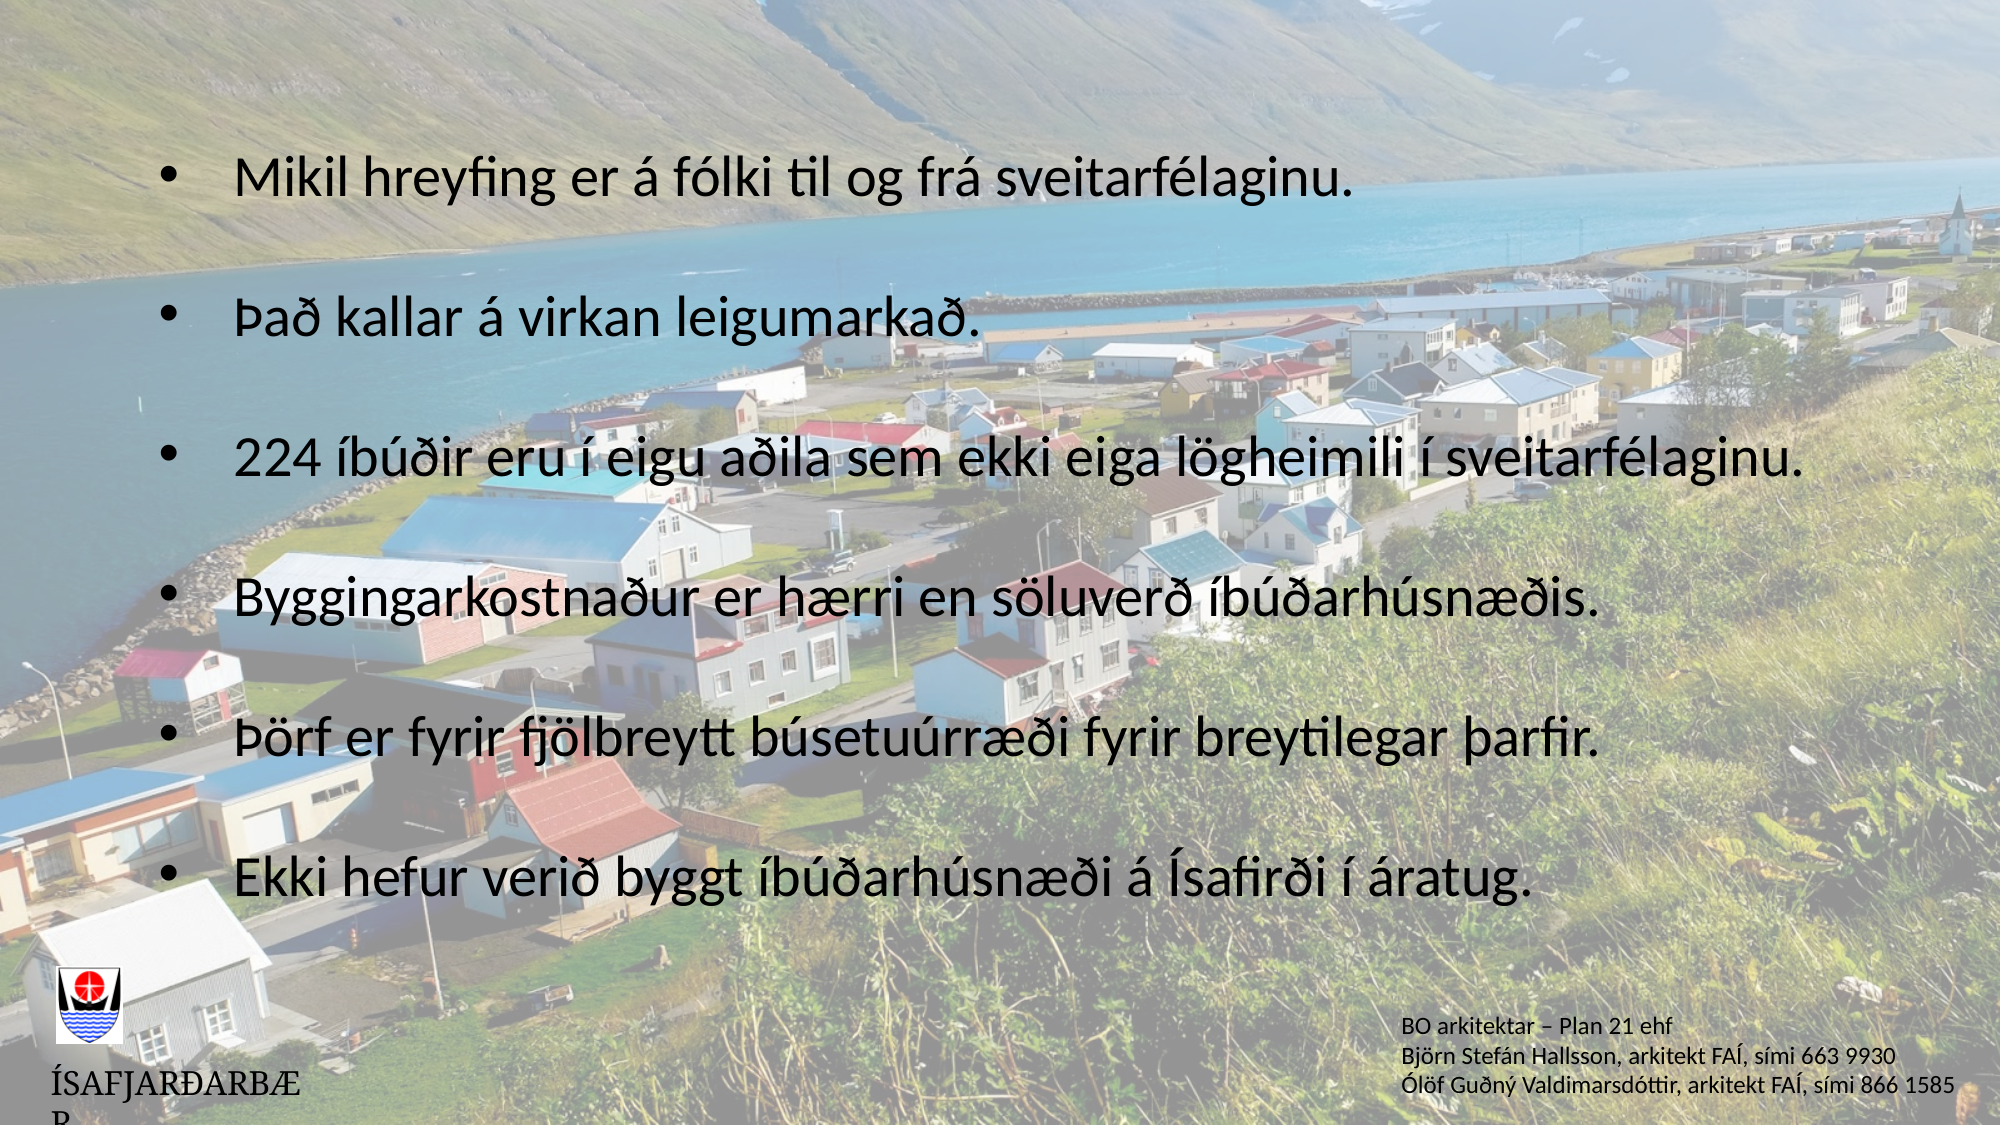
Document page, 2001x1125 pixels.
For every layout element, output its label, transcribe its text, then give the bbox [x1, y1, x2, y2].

text_box Mikil hreyfing er á fólki til og frá sveitarfélaginu. Það kallar á virkan leigumarkað. 224 íbúðir eru í eigu aðila sem ekki eiga lögheimili í sveitarfélaginu. Byggingarkostnaður er hærri en söluverð íbúðarhúsnæðis. Þörf er fyrir fjölbreytt búsetuúrræði fyrir breytilegar þarfir. Ekki hefur verið byggt íbúðarhúsnæði á Ísafirði í áratug. [143, 130, 1892, 916]
text_box Ísafjarðarbær [35, 1054, 323, 1125]
text_box BO arkitektar – Plan 21 ehf Björn Stefán Hallsson, arkitekt FAÍ, sími 663 9930 Ólöf Guðný Valdimarsdóttir, arkitekt FAÍ, sími 866 1585 [1386, 1001, 2000, 1107]
picture [56, 965, 123, 1044]
